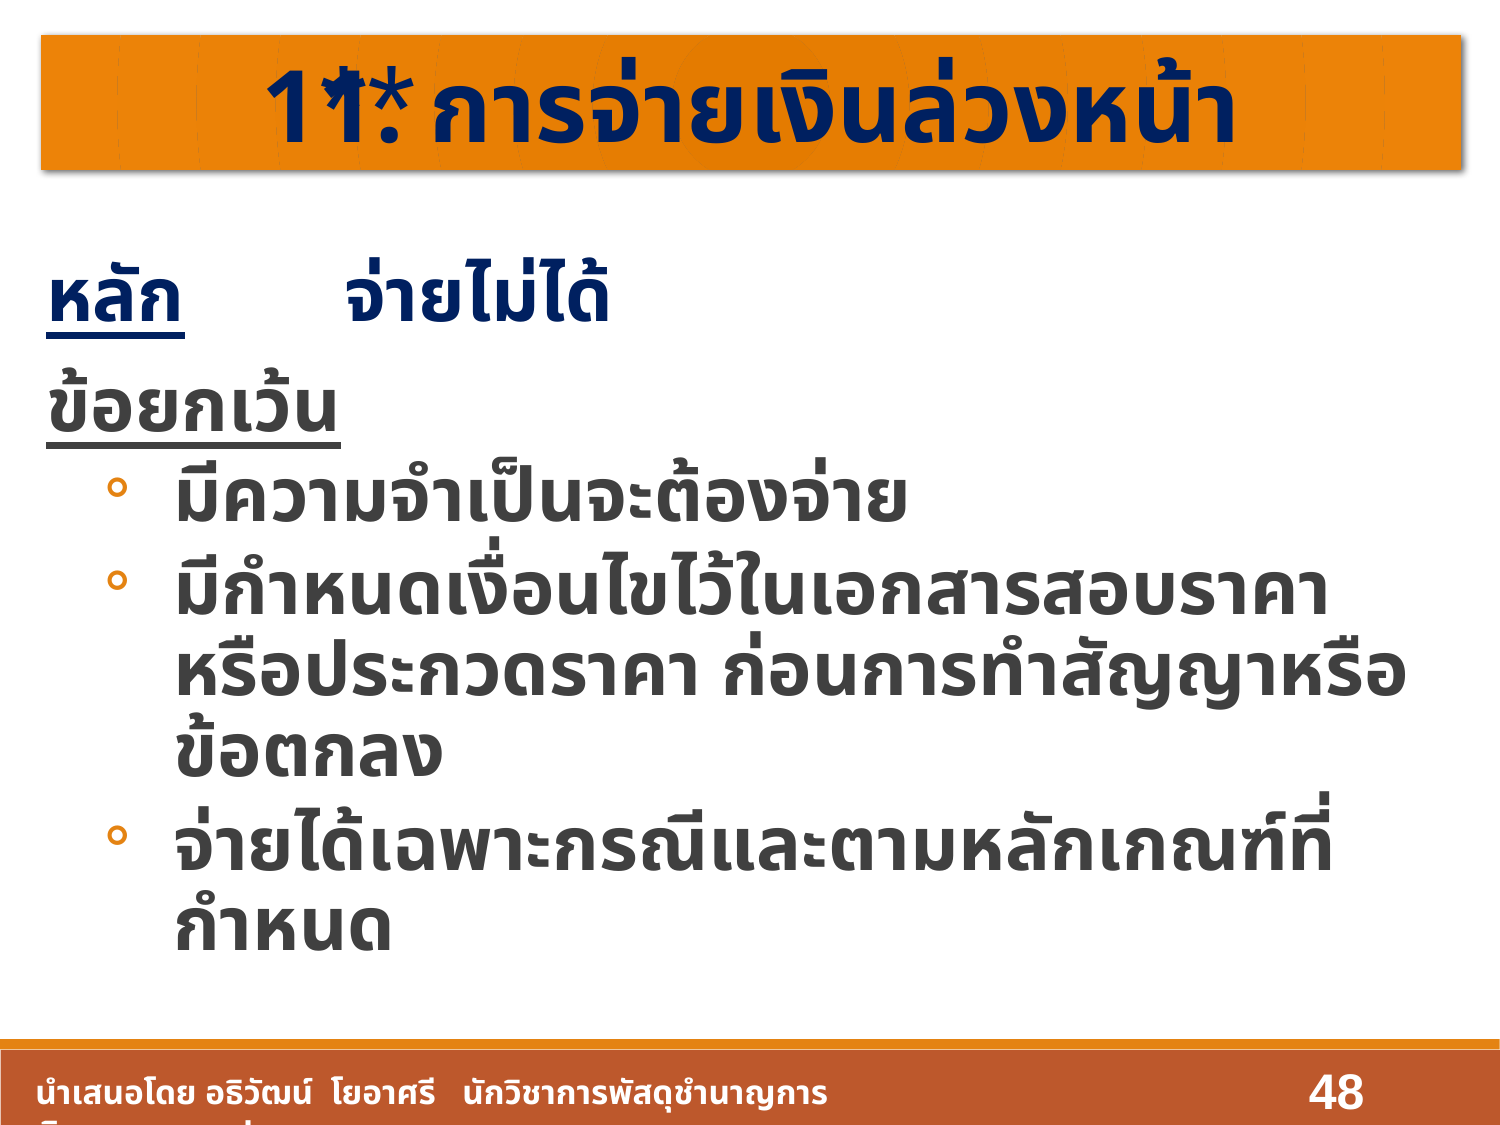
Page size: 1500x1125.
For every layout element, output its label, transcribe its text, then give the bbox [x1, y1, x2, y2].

text_box ** [304, 20, 433, 185]
text_box 11. การจ่ายเงินล่วงหน้า [41, 35, 304, 170]
text_box หลัก จ่ายไม่ได้ ข้อยกเว้น มีความจำเป็นจะต้องจ่าย มีกำหนดเงื่อนไขไว้ในเอกสารสอบราคา หรือประกวดราคา ก่อนการทำสัญญาหรือข้อตกลง จ่ายได้เฉพาะกรณีและตามหลักเกณฑ์ที่กำหนด [29, 249, 1461, 925]
text_box 11. การจ่ายเงินล่วงหน้า [433, 35, 1461, 170]
slide_number 48 [1217, 1059, 1380, 1120]
